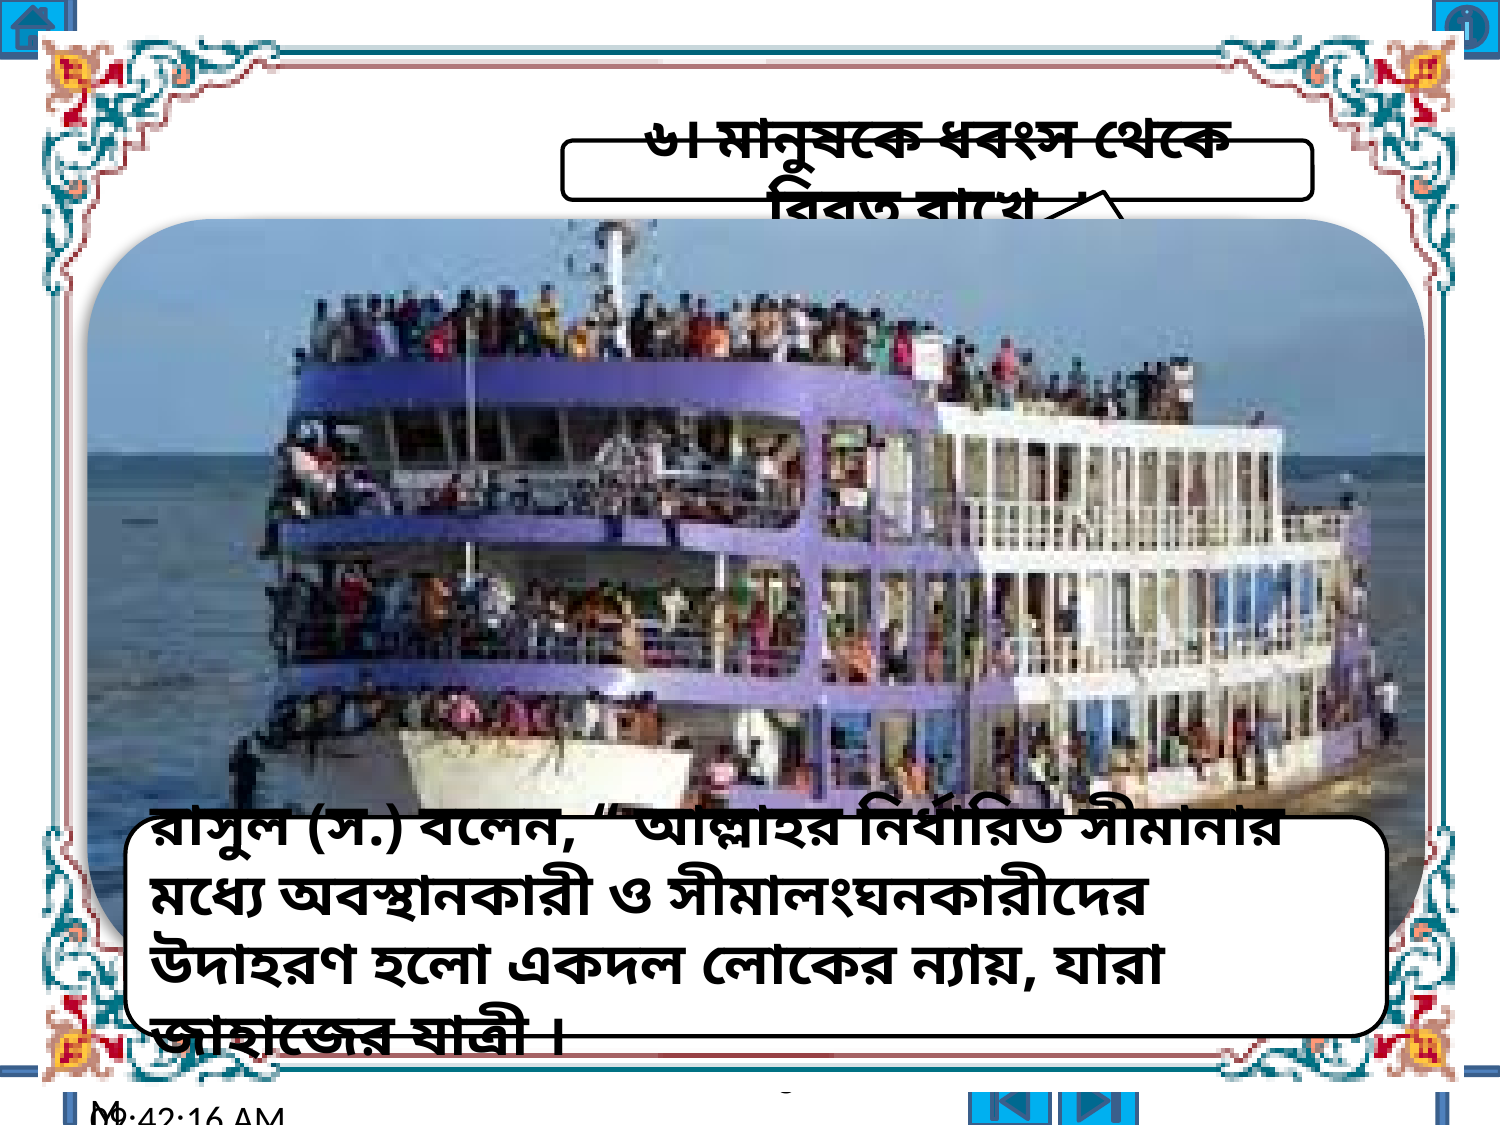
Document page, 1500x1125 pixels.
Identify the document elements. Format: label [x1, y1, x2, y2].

picture [38, 31, 1465, 1092]
